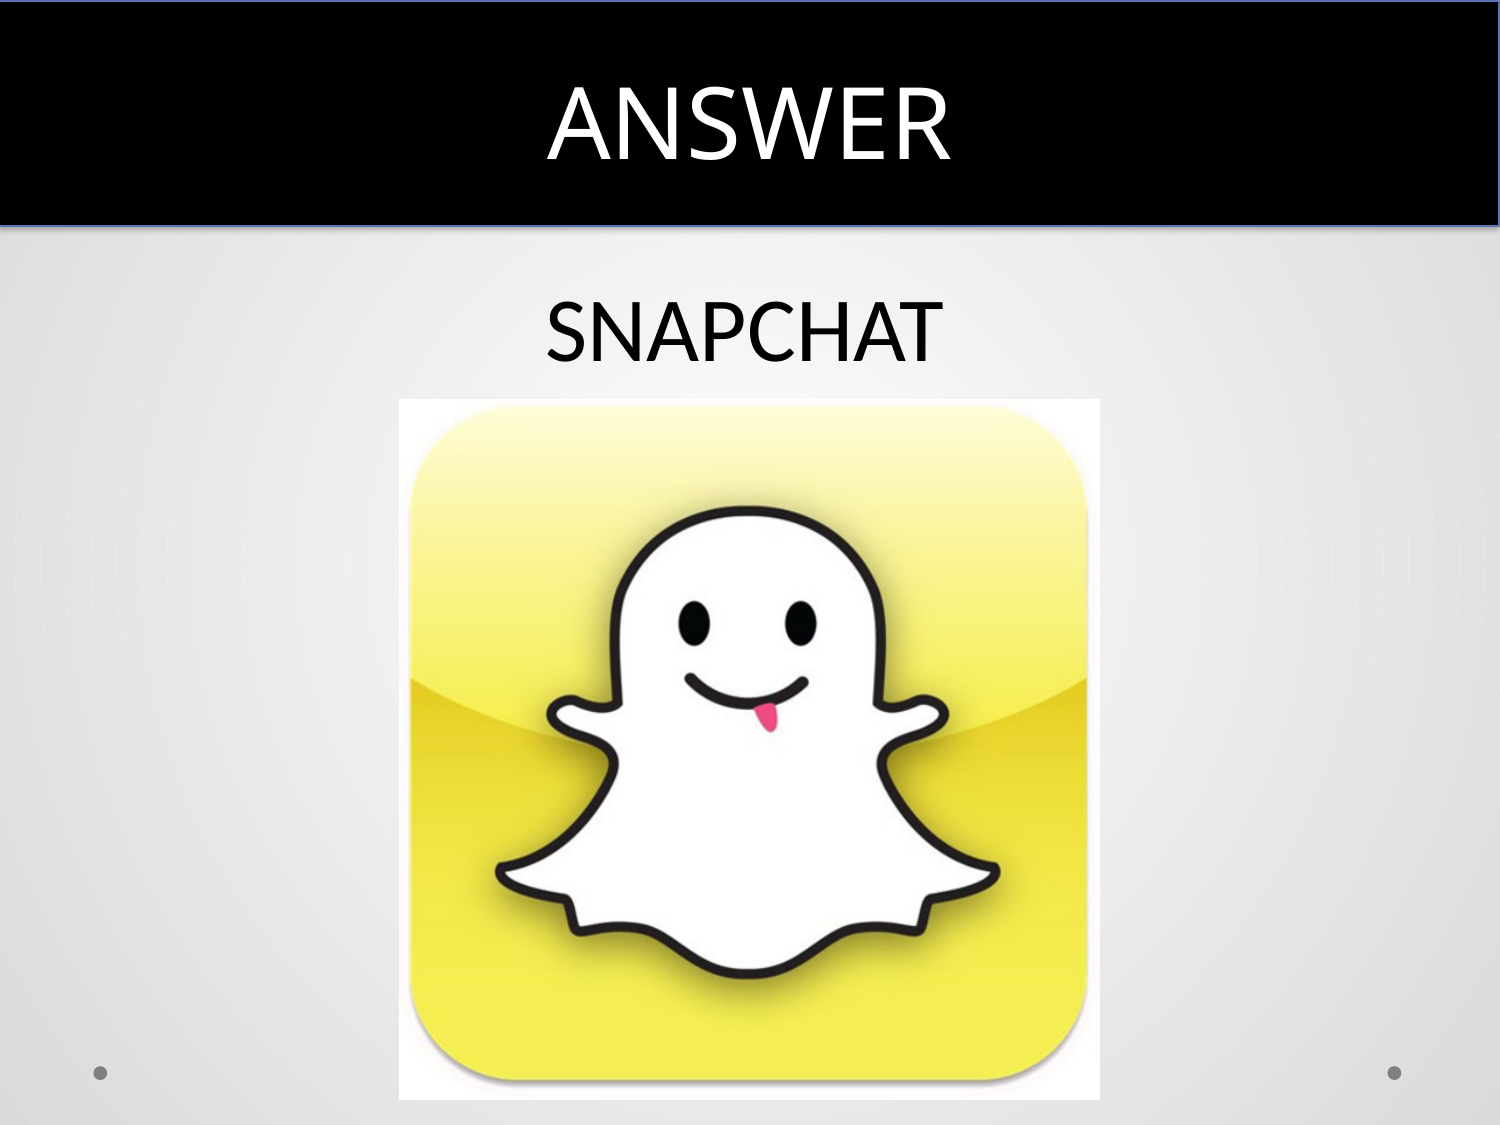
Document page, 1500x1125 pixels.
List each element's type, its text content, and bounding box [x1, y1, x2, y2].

title ANSWER [75, 22, 1425, 188]
text_box [0, 0, 1500, 227]
text_box SNAPCHAT [530, 262, 960, 388]
picture [399, 399, 1101, 1101]
